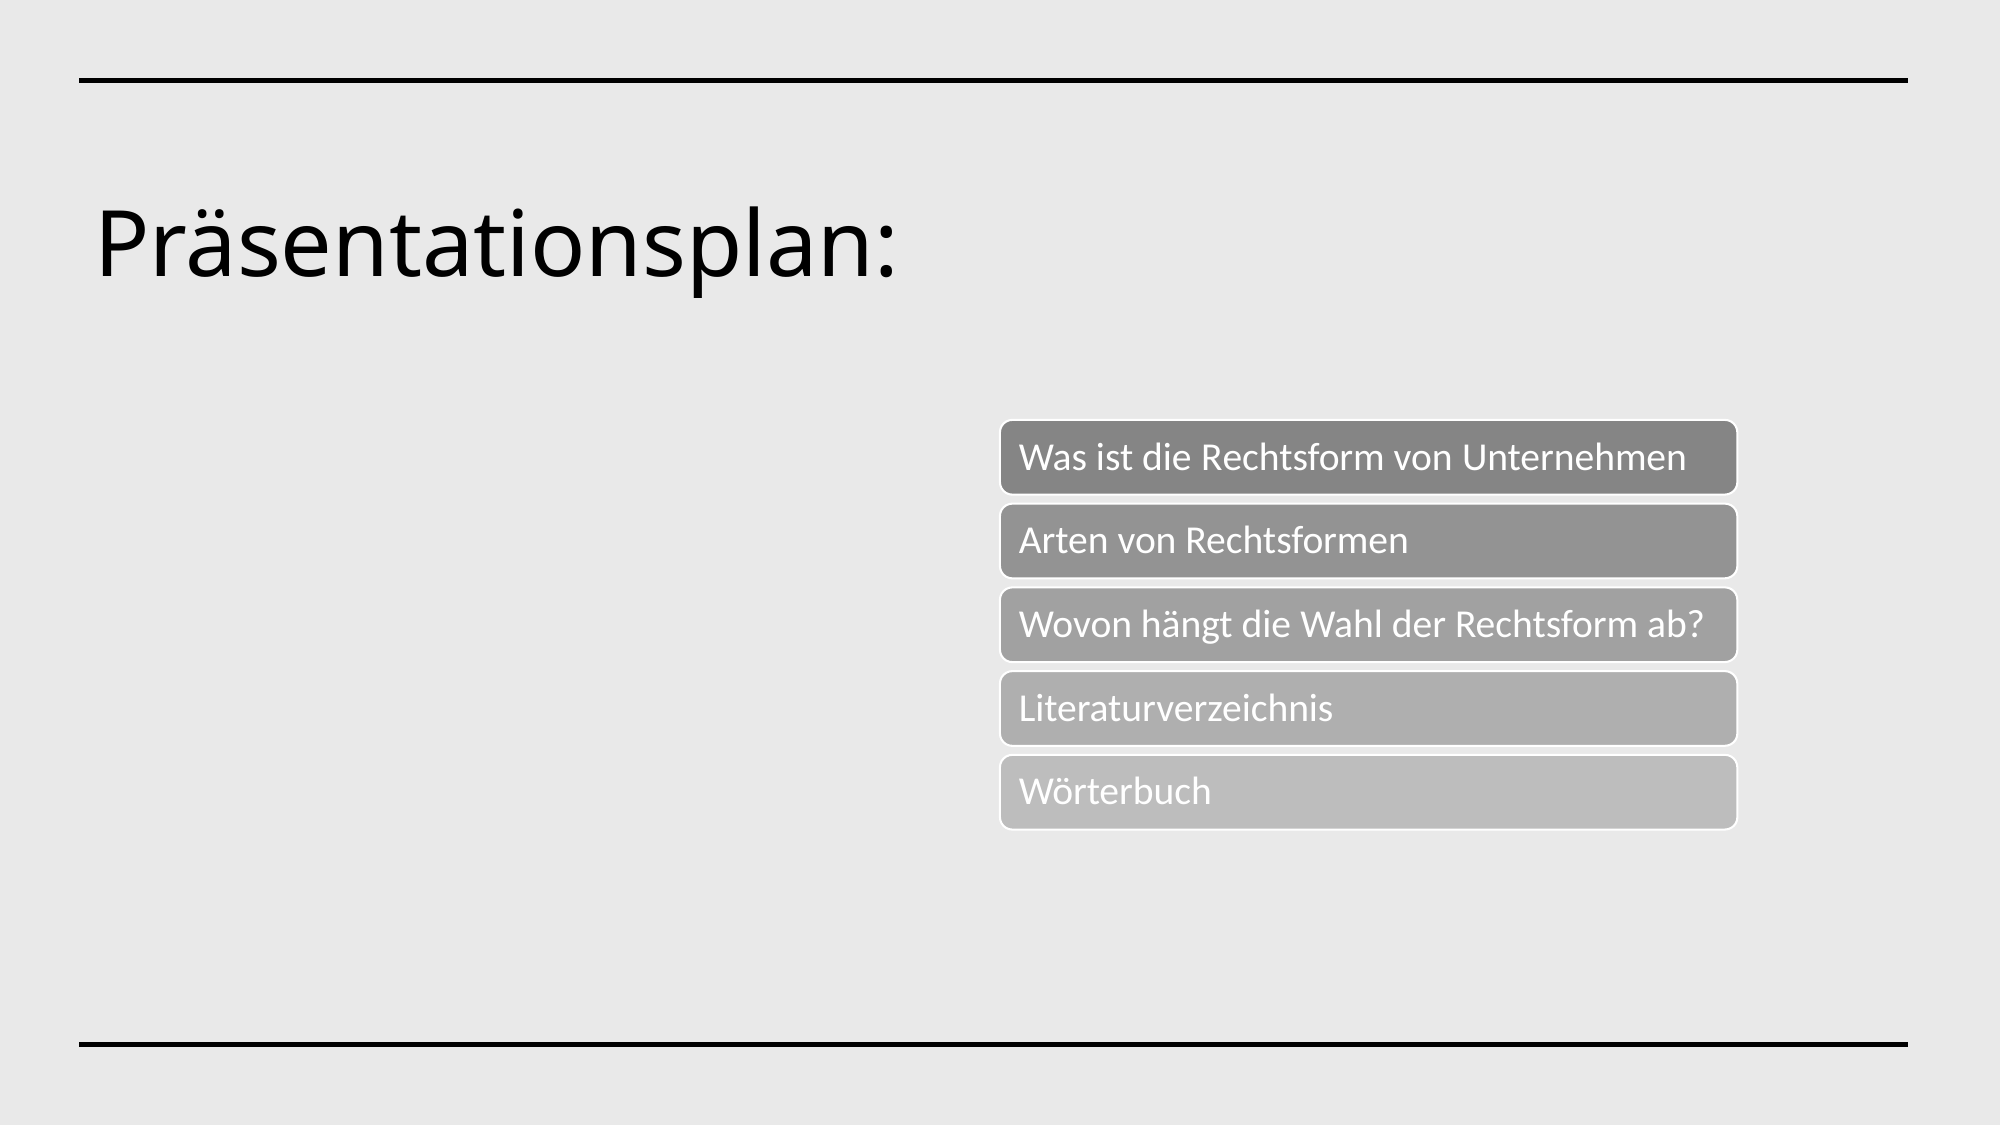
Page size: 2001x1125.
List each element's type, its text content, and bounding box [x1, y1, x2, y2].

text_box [999, 256, 1738, 994]
text_box [0, 0, 2000, 1125]
text_box Präsentationsplan: [79, 142, 1254, 693]
